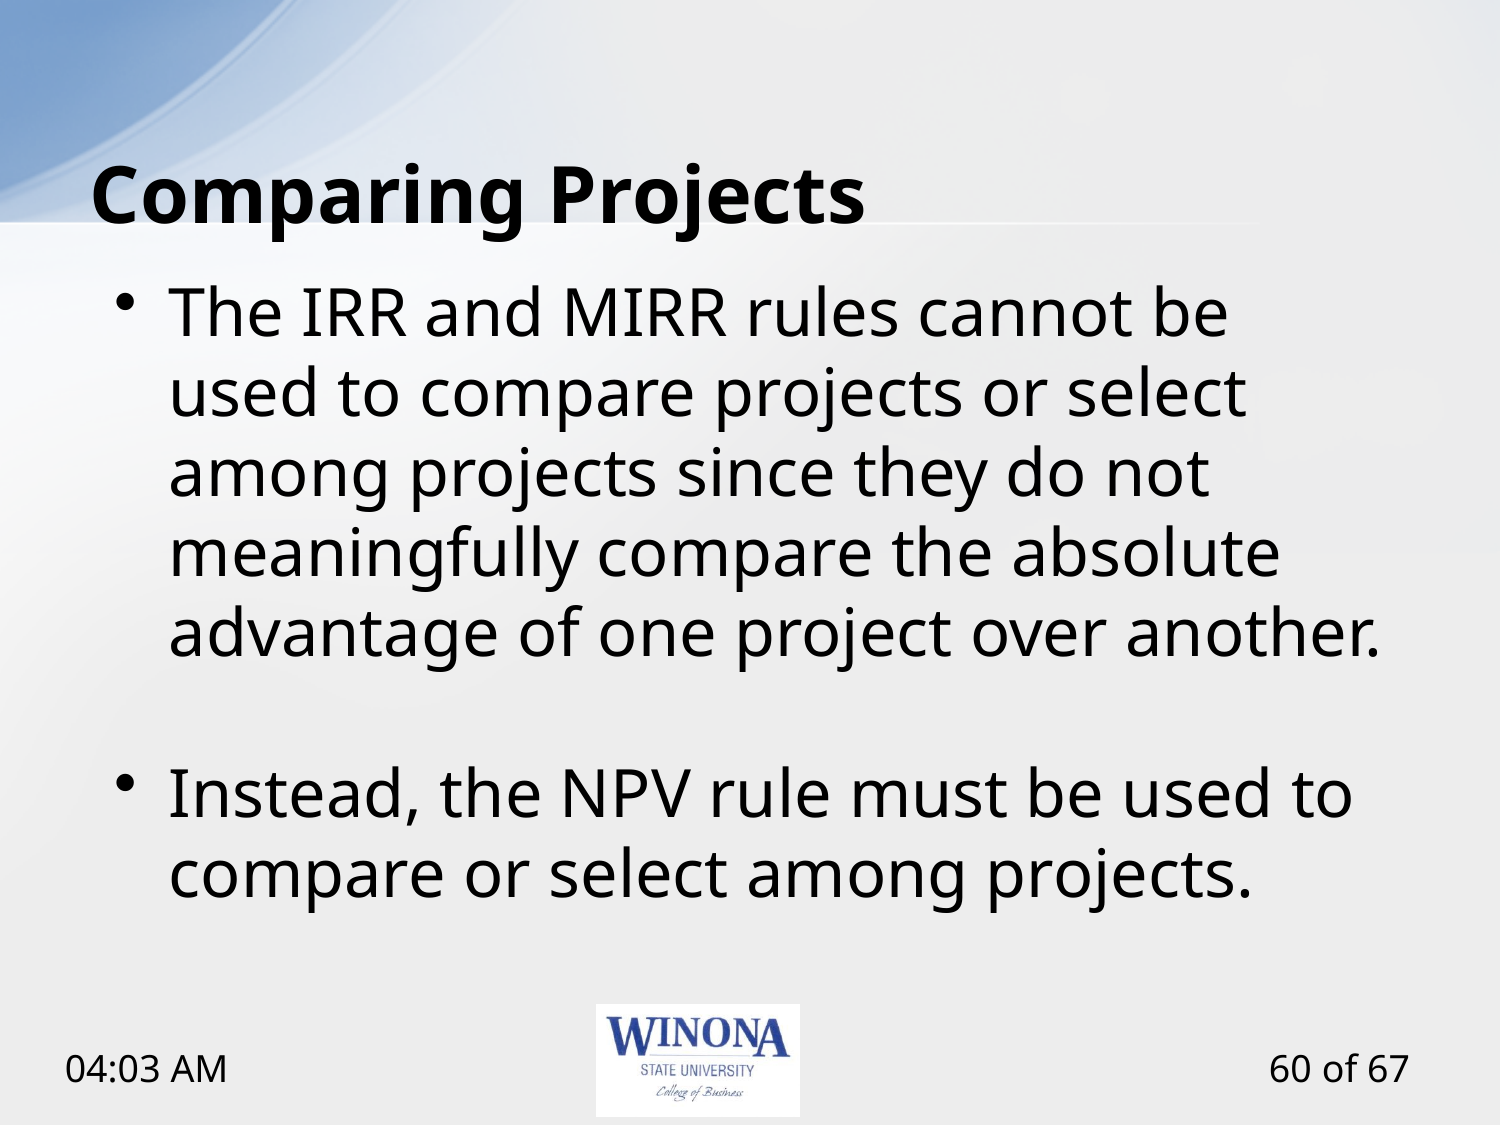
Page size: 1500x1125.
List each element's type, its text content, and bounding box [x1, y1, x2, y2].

list The IRR and MIRR rules cannot be used to compare projects or select among projects since they do not meaningfully compare the absolute advantage of one project over another. Instead, the NPV rule must be used to compare or select among projects. [99, 262, 1400, 975]
picture [0, 0, 1500, 1125]
title Comparing Projects [75, 58, 1425, 247]
